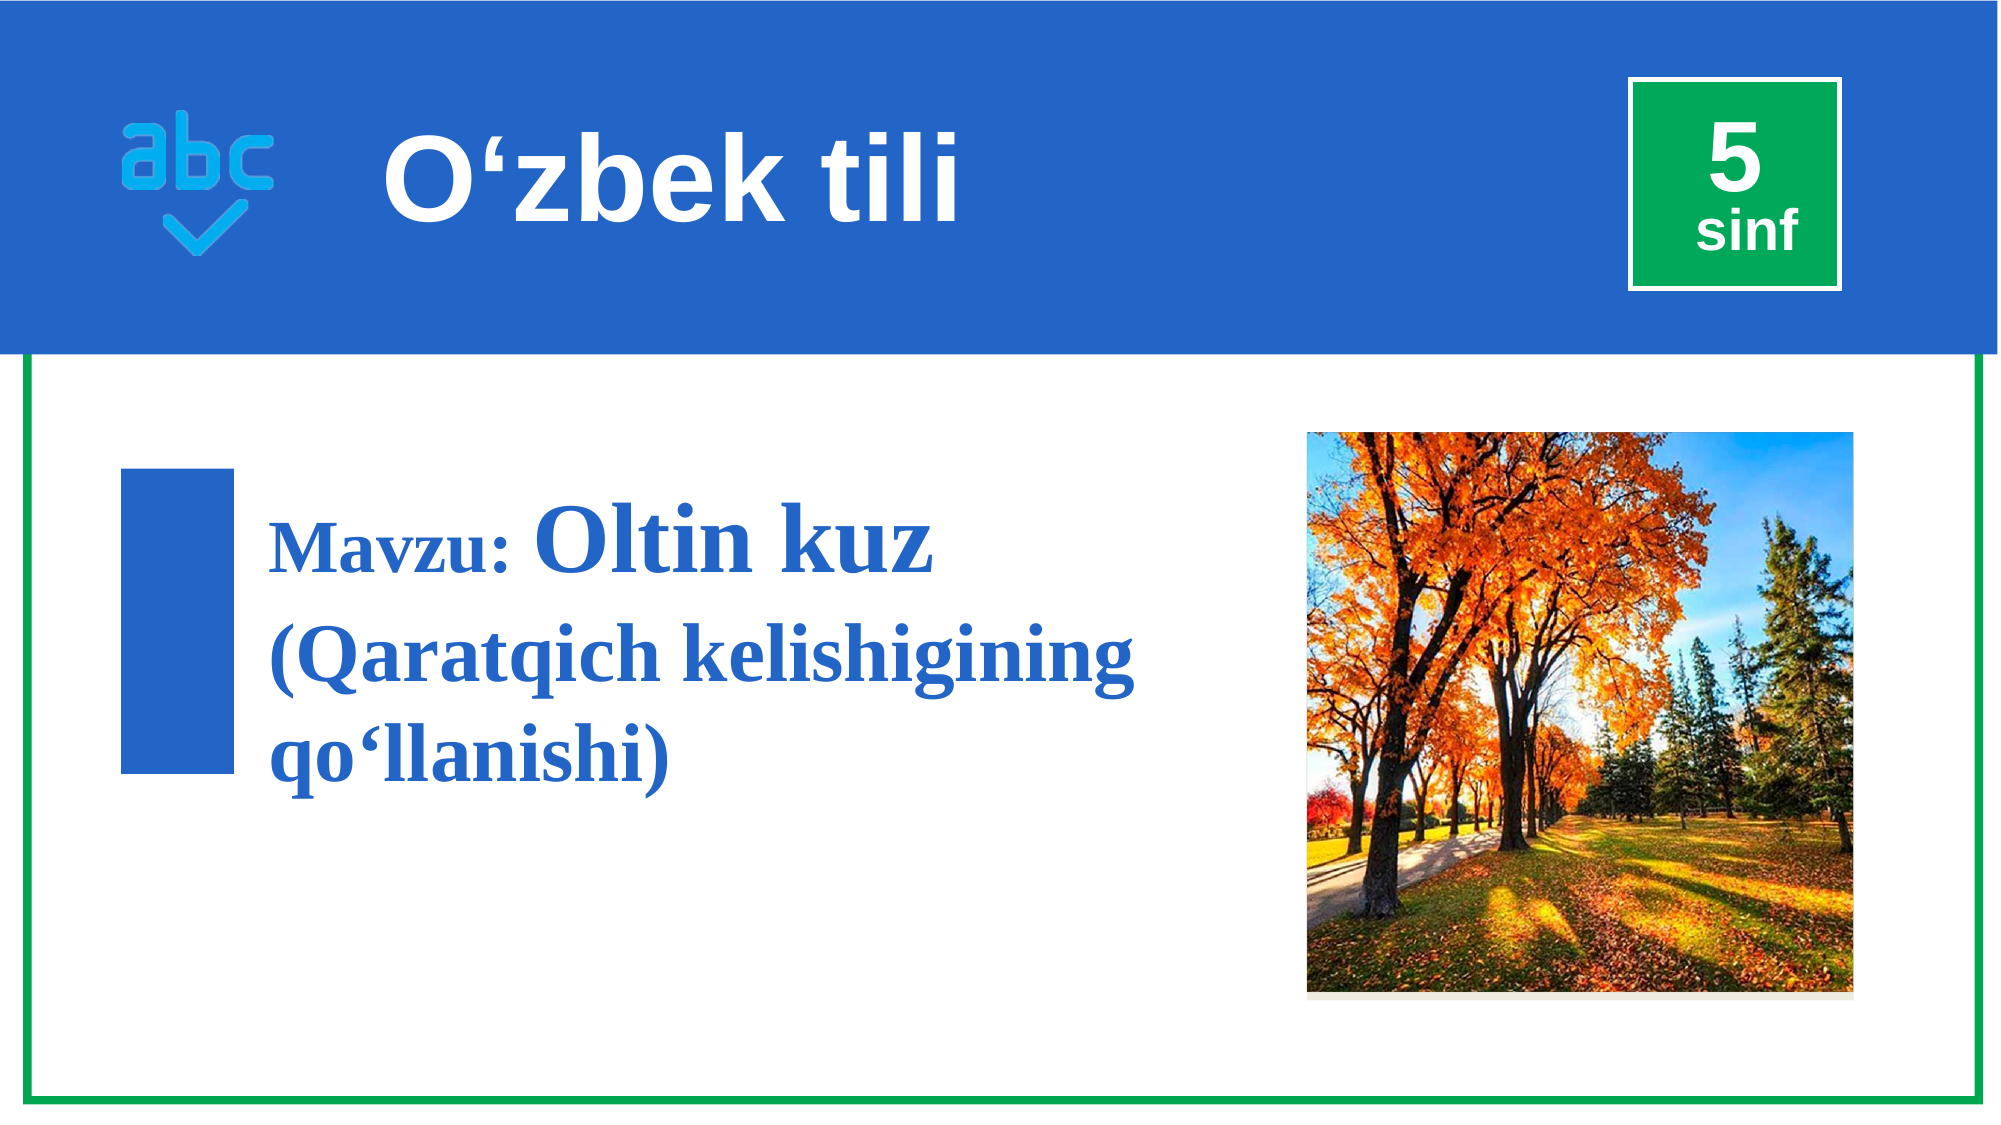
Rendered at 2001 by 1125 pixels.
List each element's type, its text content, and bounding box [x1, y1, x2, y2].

text_box [1630, 79, 1840, 289]
text_box 5 [1707, 86, 1768, 187]
text_box [175, 110, 220, 190]
text_box [121, 123, 167, 190]
text_box [229, 135, 274, 190]
text_box Mavzu: Oltin kuz (Qaratqich kelishigining qo‘llanishi) [261, 468, 1437, 1125]
text_box [121, 468, 234, 774]
text_box sinf [1663, 187, 1830, 263]
picture [1306, 432, 1854, 992]
title O‘zbek tili [342, 92, 1488, 247]
text_box [162, 199, 249, 256]
text_box [0, 0, 1998, 355]
